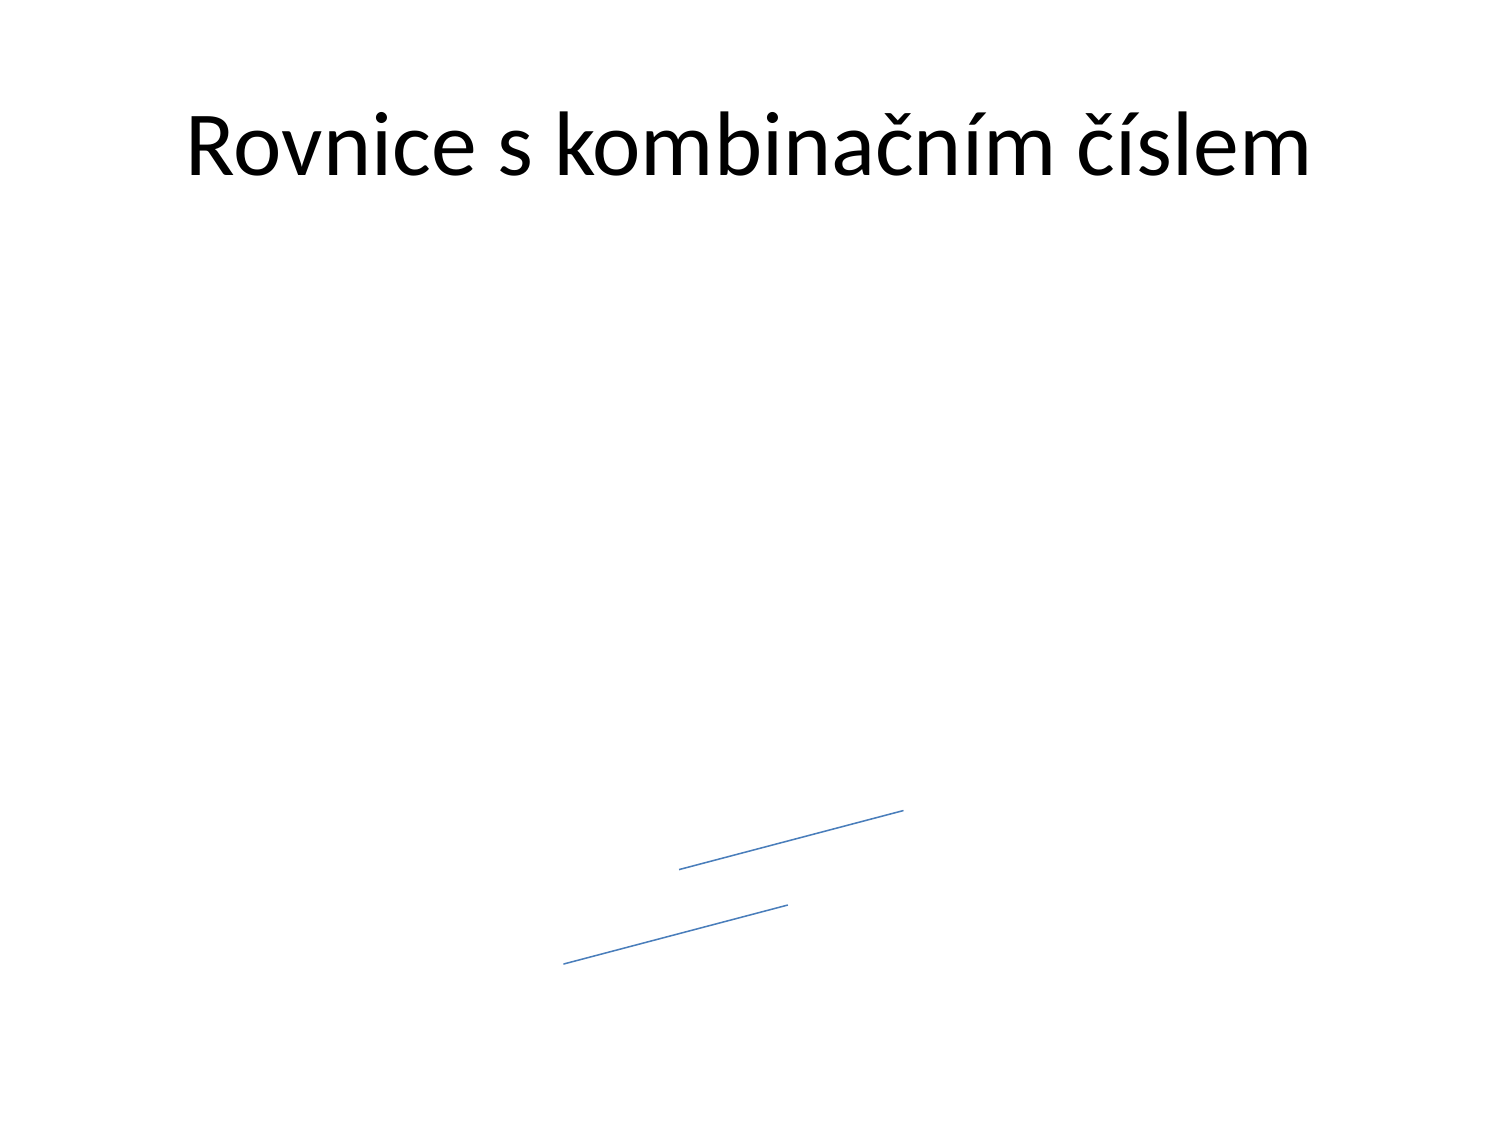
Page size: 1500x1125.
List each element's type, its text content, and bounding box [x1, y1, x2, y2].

title Rovnice s kombinačním číslem [75, 45, 1425, 233]
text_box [563, 904, 789, 965]
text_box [678, 810, 904, 870]
